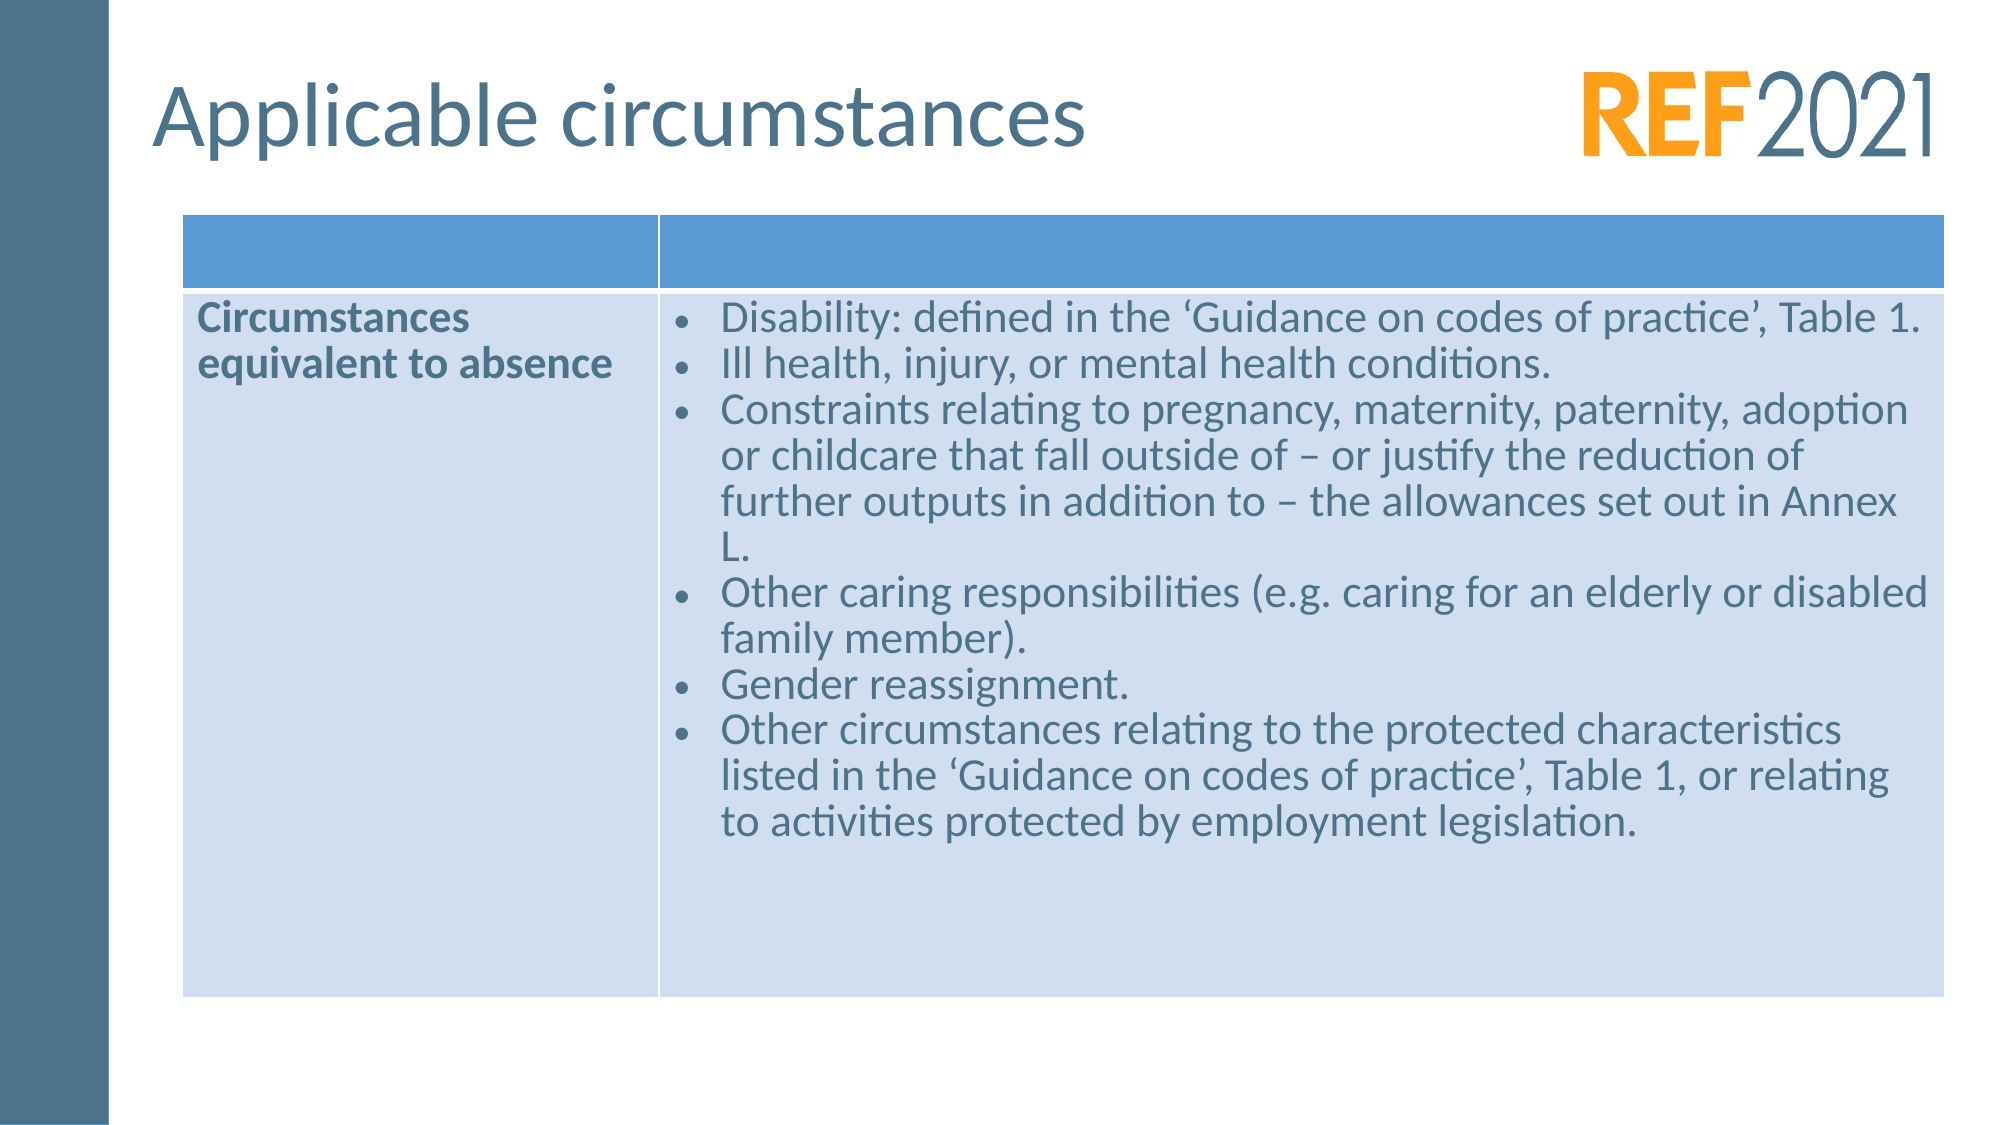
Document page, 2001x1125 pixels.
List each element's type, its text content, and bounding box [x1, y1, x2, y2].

table_header [660, 215, 1944, 288]
text_box Applicable circumstances [137, 59, 1578, 170]
table_header [183, 215, 658, 288]
picture [1578, 59, 1945, 171]
table_cell Disability: defined in the ‘Guidance on codes of practice’, Table 1. Ill health, injury, or mental health conditions. Constraints relating to pregnancy, maternity, paternity, adoption or childcare that fall outside of – or justify the reduction of further outputs in addition to – the allowances set out in Annex L. Other caring responsibilities (e.g. caring for an elderly or disabled family member). Gender reassignment. Other circumstances relating to the protected characteristics listed in the ‘Guidance on codes of practice’, Table 1, or relating to activities protected by employment legislation. [660, 294, 1944, 997]
table_cell Circumstances equivalent to absence [183, 294, 658, 997]
text_box [137, 170, 1968, 1024]
text_box [0, 0, 109, 1125]
